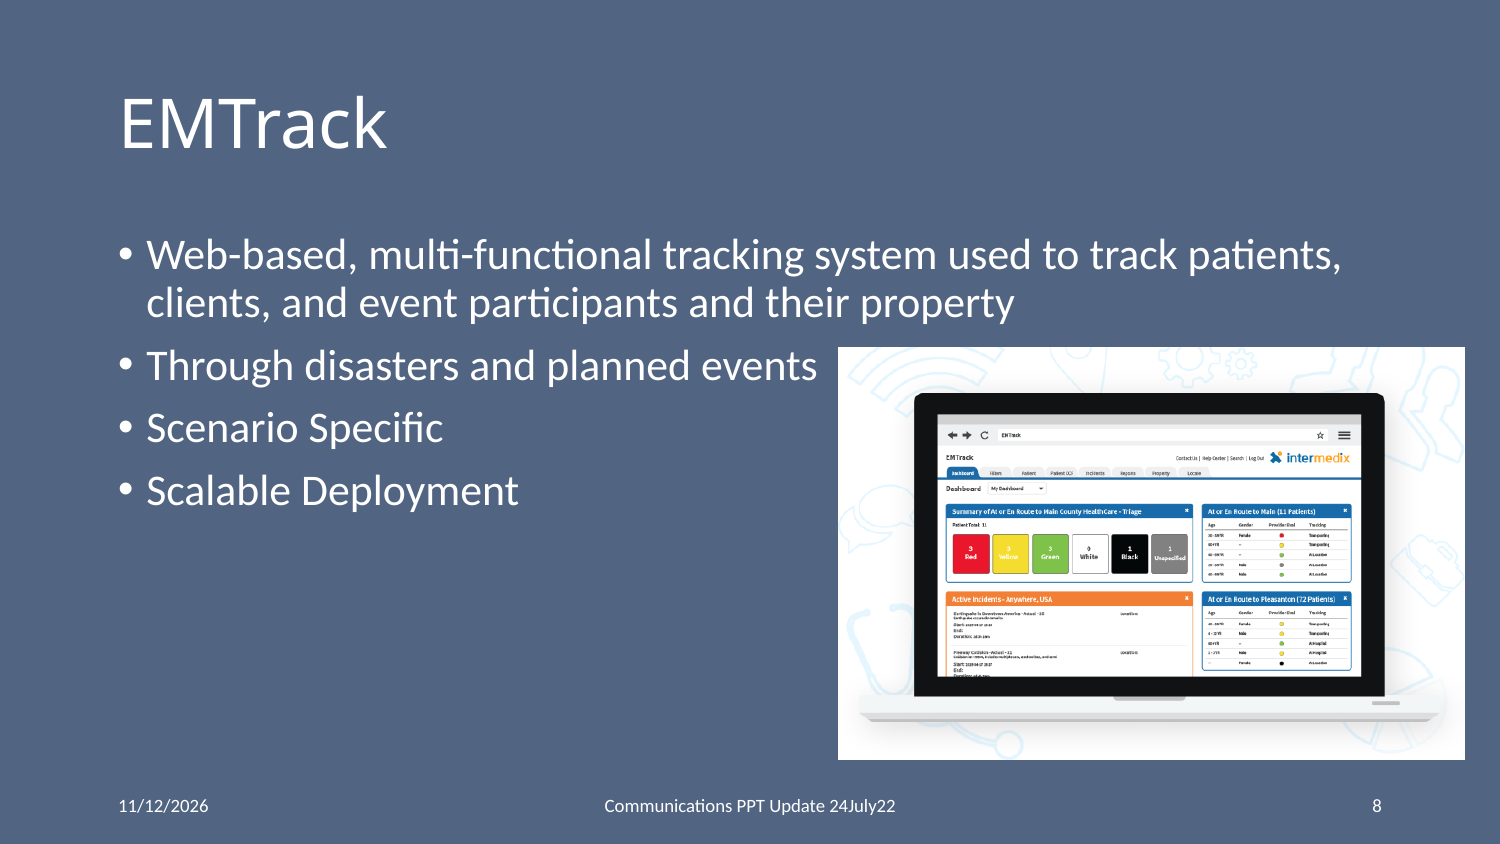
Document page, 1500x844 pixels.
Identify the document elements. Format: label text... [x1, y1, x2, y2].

picture [838, 347, 1465, 760]
title EMTrack [103, 44, 1397, 208]
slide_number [103, 782, 441, 827]
slide_number 8 [1059, 782, 1397, 827]
footer Communications PPT Update 24July22 [496, 782, 1004, 827]
list Web-based, multi-functional tracking system used to track patients, clients, and event participants and their property Through disasters and planned events Scenario Specific Scalable Deployment [103, 224, 1397, 760]
